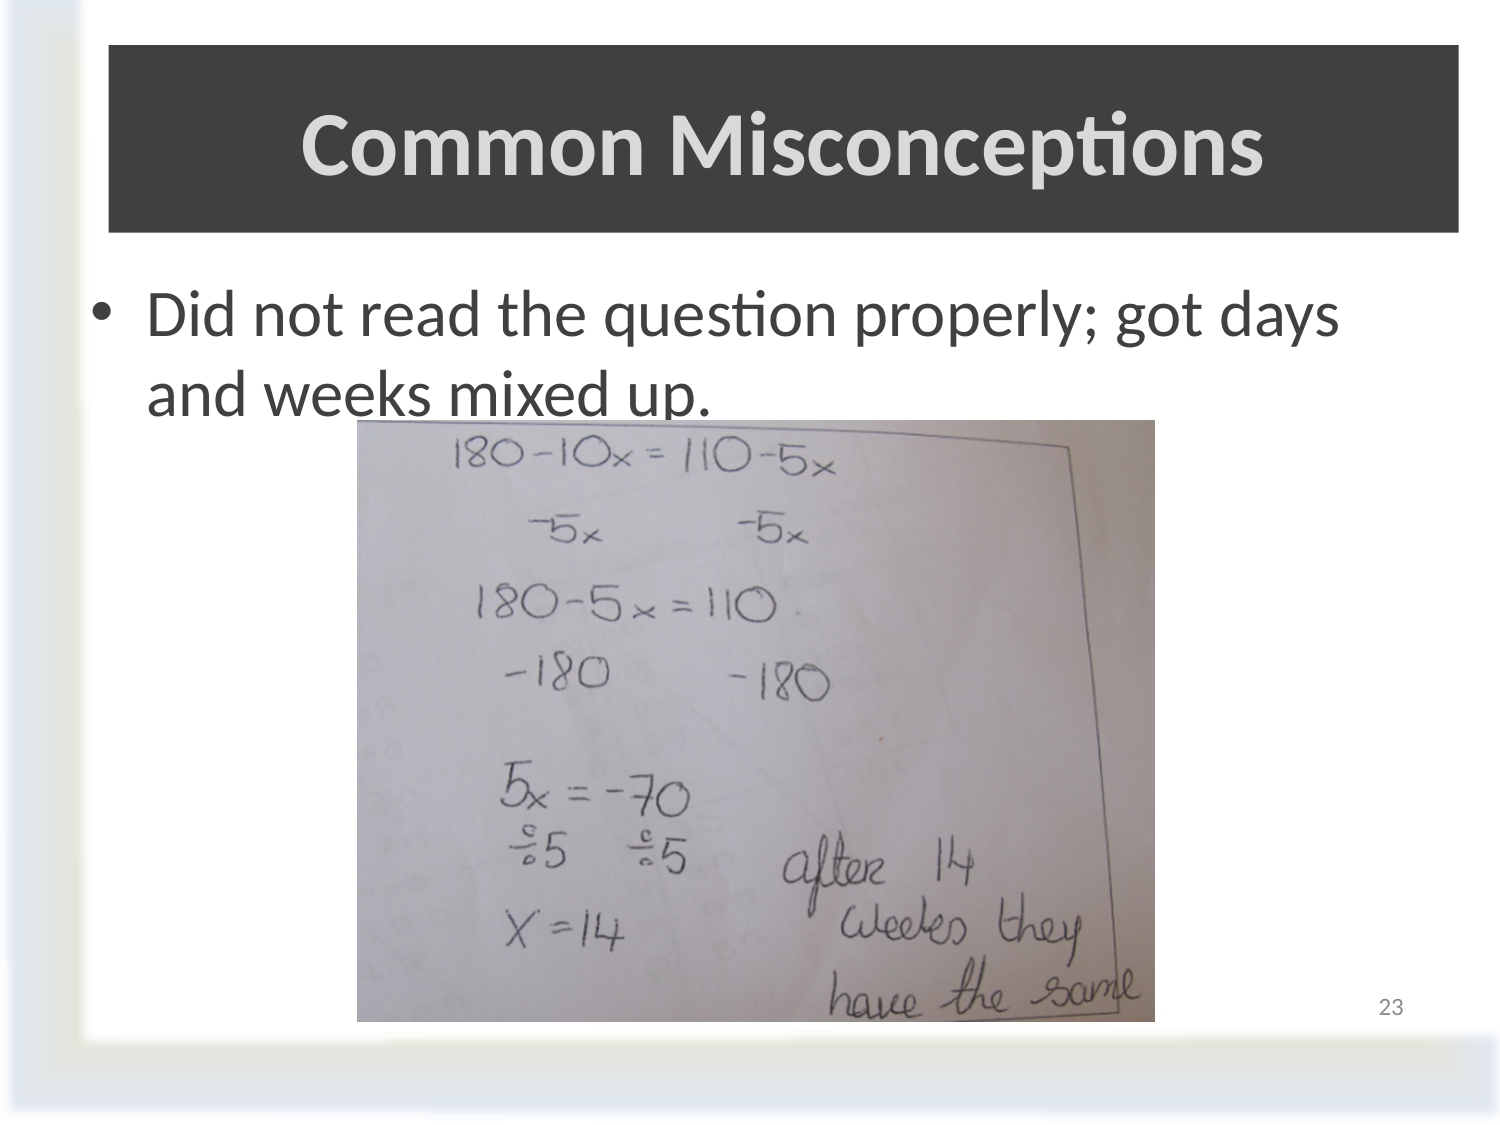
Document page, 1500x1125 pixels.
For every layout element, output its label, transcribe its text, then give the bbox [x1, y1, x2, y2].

title Common Misconceptions [108, 45, 1459, 233]
slide_number 23 [1068, 975, 1419, 1036]
list Did not read the question properly; got days and weeks mixed up. [75, 262, 1425, 1005]
picture [356, 420, 1155, 1022]
